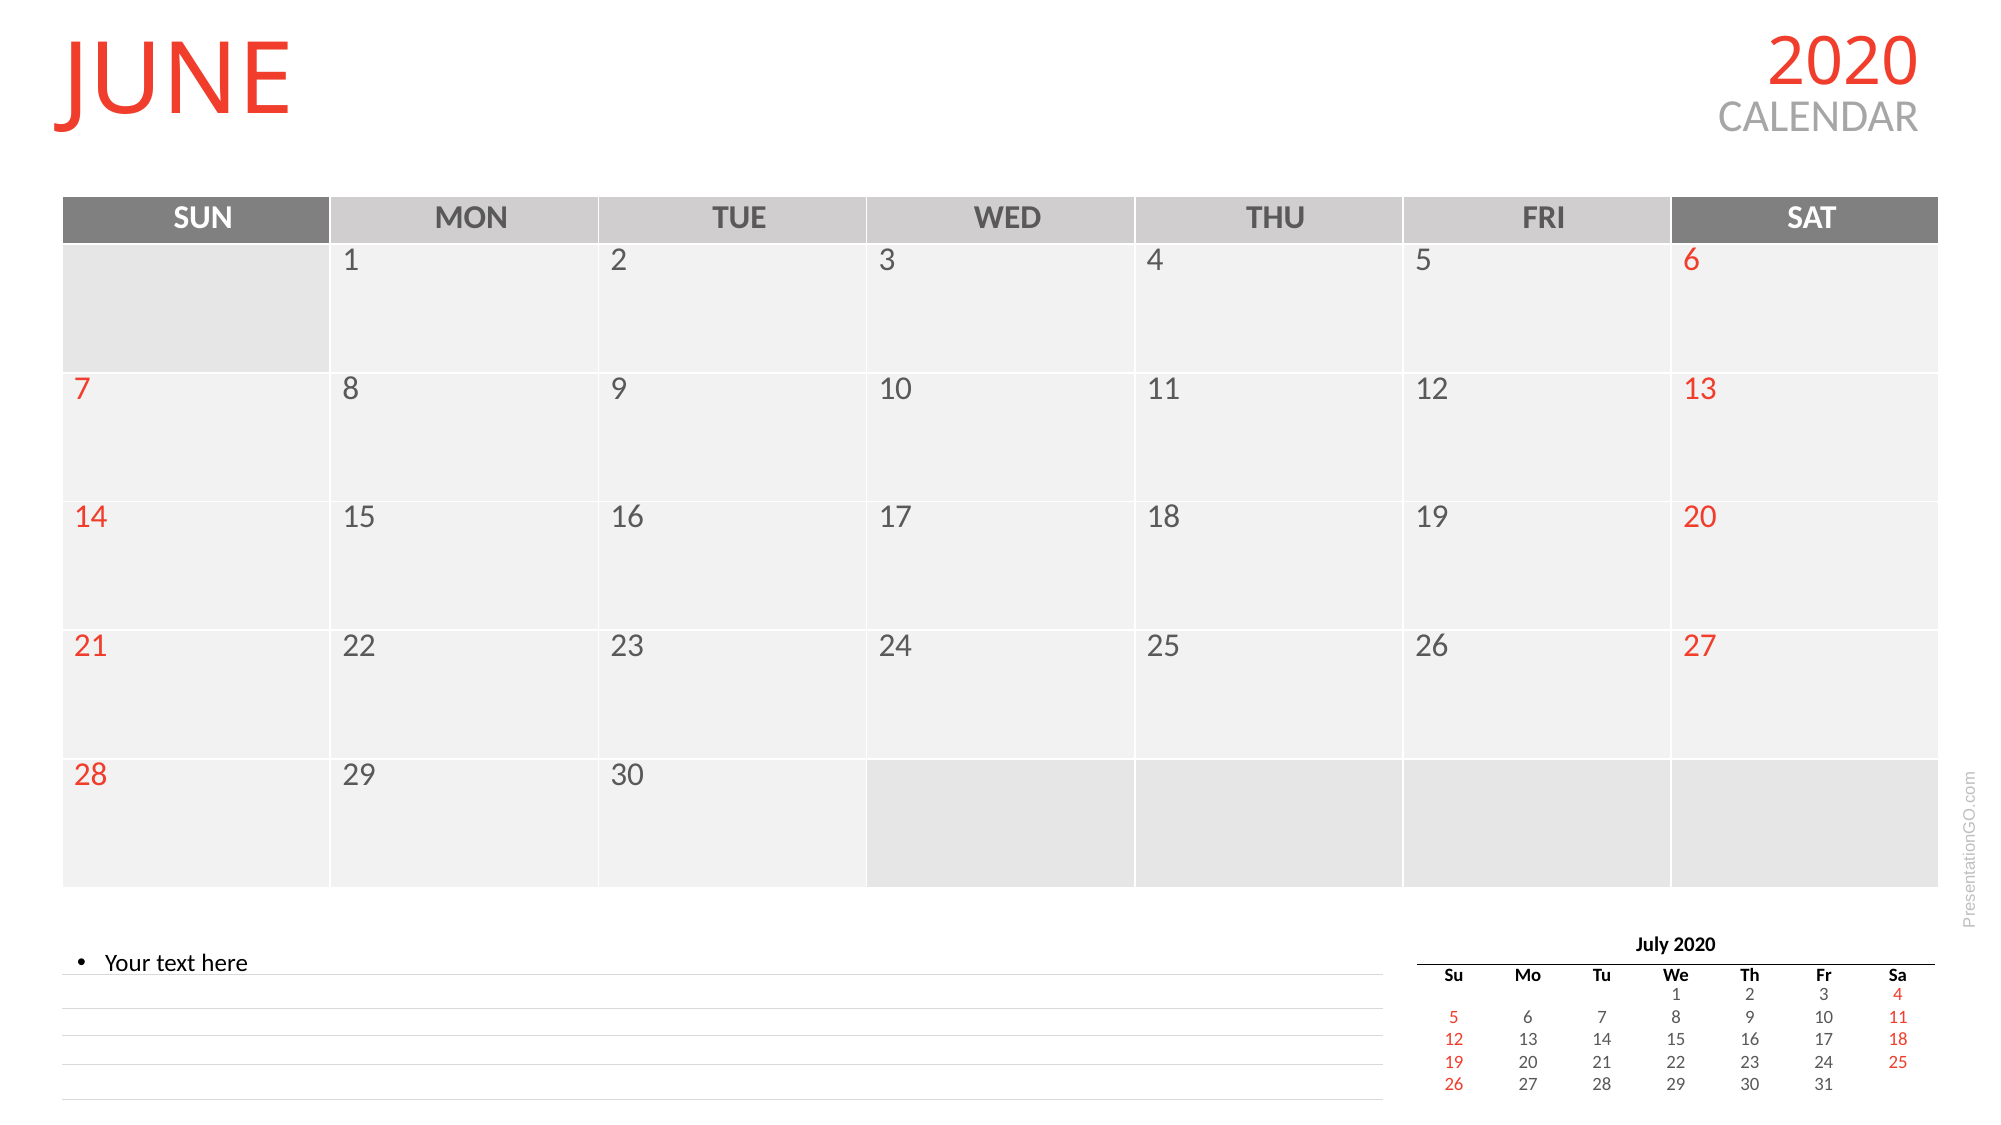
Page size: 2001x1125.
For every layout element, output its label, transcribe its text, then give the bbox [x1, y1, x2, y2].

table_cell 23 [599, 631, 866, 758]
table_header Tue [599, 197, 866, 243]
table_cell 11 [1136, 374, 1402, 501]
table_cell 30 [599, 760, 866, 887]
table_header Fri [1404, 197, 1670, 243]
table_cell [867, 760, 1134, 887]
table_cell 18 [1136, 502, 1402, 629]
table_cell 2 [599, 245, 866, 372]
table_cell 12 [1404, 374, 1670, 501]
table_cell 28 [63, 760, 329, 887]
table_header Thu [1136, 197, 1402, 243]
list Your text here [62, 939, 1384, 1103]
table_cell 6 [1672, 245, 1938, 372]
table_cell 15 [331, 502, 598, 629]
table_cell [1404, 760, 1670, 887]
table_cell 5 [1404, 245, 1670, 372]
table_cell [1672, 760, 1938, 887]
table_cell 1 [331, 245, 598, 372]
table_cell 13 [1672, 374, 1938, 501]
table_cell 22 [331, 631, 598, 758]
table_header Mon [331, 197, 598, 243]
table_cell 27 [1672, 631, 1938, 758]
title June [62, 19, 1060, 144]
table_cell 24 [867, 631, 1134, 758]
table_cell 16 [599, 502, 866, 629]
table_cell 21 [63, 631, 329, 758]
table_cell 10 [867, 374, 1134, 501]
table_cell 3 [867, 245, 1134, 372]
table_header Sat [1672, 197, 1938, 243]
table_cell 20 [1672, 502, 1938, 629]
table_cell 9 [599, 374, 866, 501]
table_cell 4 [1136, 245, 1402, 372]
table_cell 26 [1404, 631, 1670, 758]
table_cell 29 [331, 760, 598, 887]
table_cell 25 [1136, 631, 1402, 758]
table_header SUN [63, 197, 329, 243]
table_cell [1136, 760, 1402, 887]
table_cell 8 [331, 374, 598, 501]
table_cell [63, 245, 329, 372]
table_cell 17 [867, 502, 1134, 629]
table_cell 7 [63, 374, 329, 501]
table_cell 19 [1404, 502, 1670, 629]
table_cell 14 [63, 502, 329, 629]
table_header Wed [867, 197, 1134, 243]
